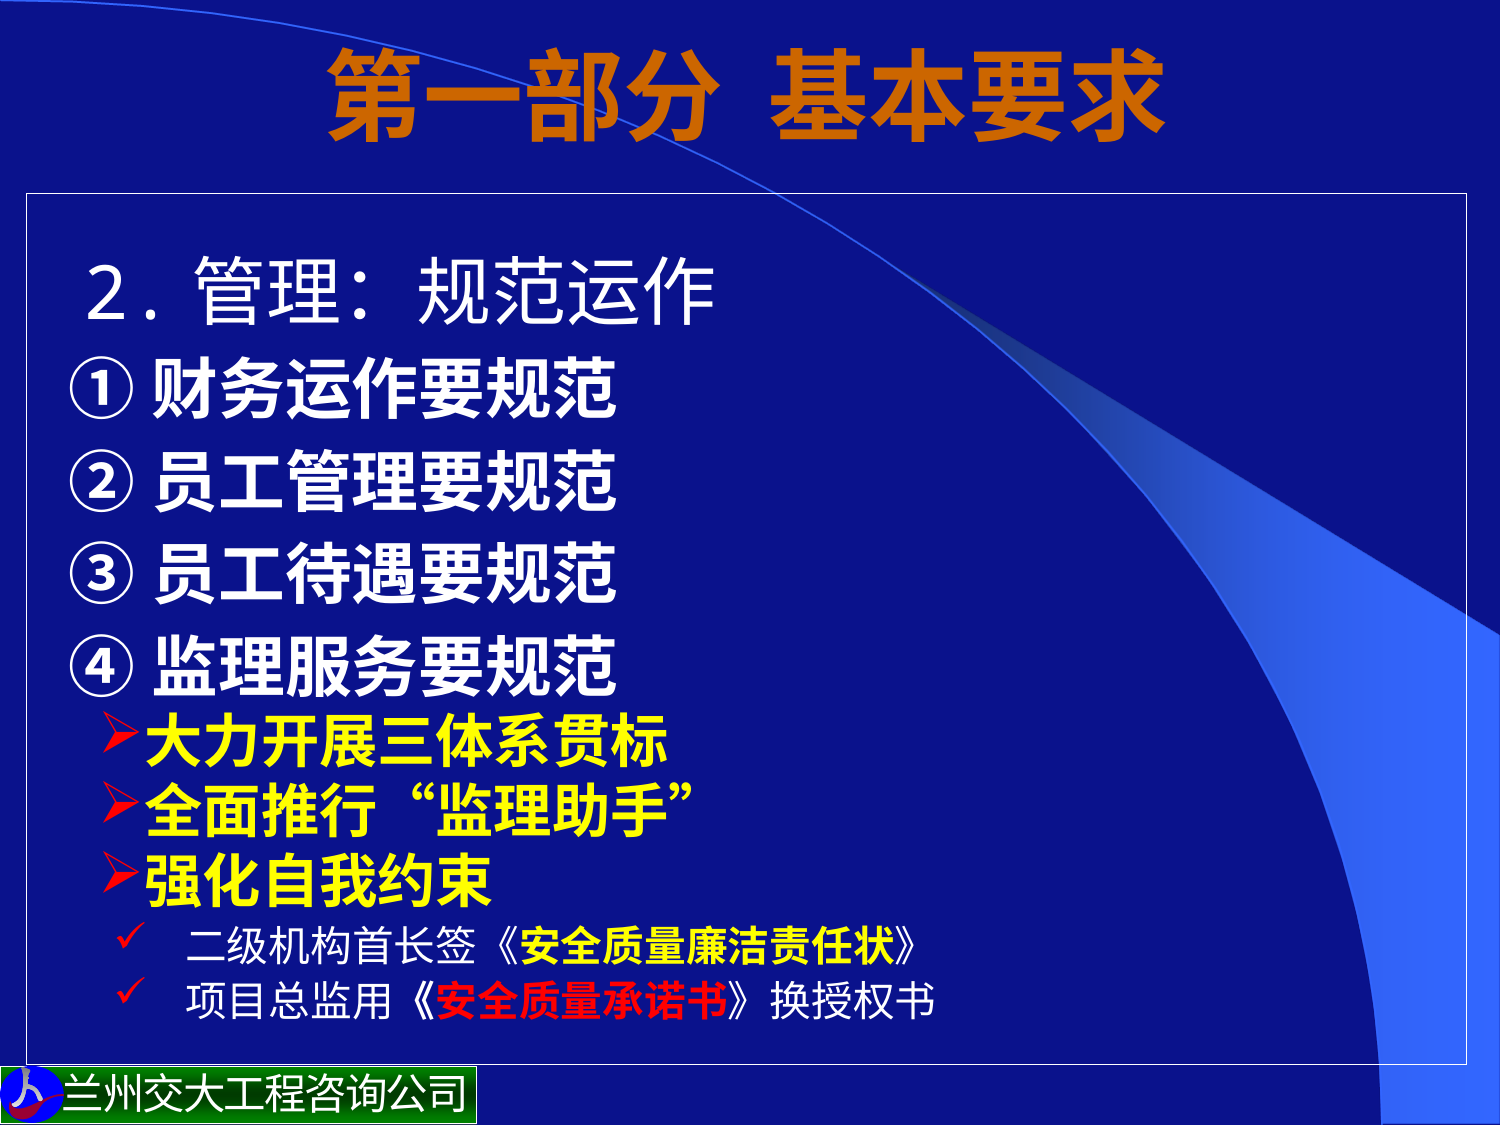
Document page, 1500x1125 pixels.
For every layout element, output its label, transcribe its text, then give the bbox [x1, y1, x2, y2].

title 第一部分 基本要求 [26, 0, 1467, 188]
picture [0, 0, 1500, 1125]
list 2.管理：规范运作 ①财务运作要规范 ②员工管理要规范 ③员工待遇要规范 ④监理服务要规范 大力开展三体系贯标 全面推行“监理助手” 强化自我约束 二级机构首长签《安全质量廉洁责任状》 项目总监用《安全质量承诺书》换授权书 [26, 193, 1467, 1065]
